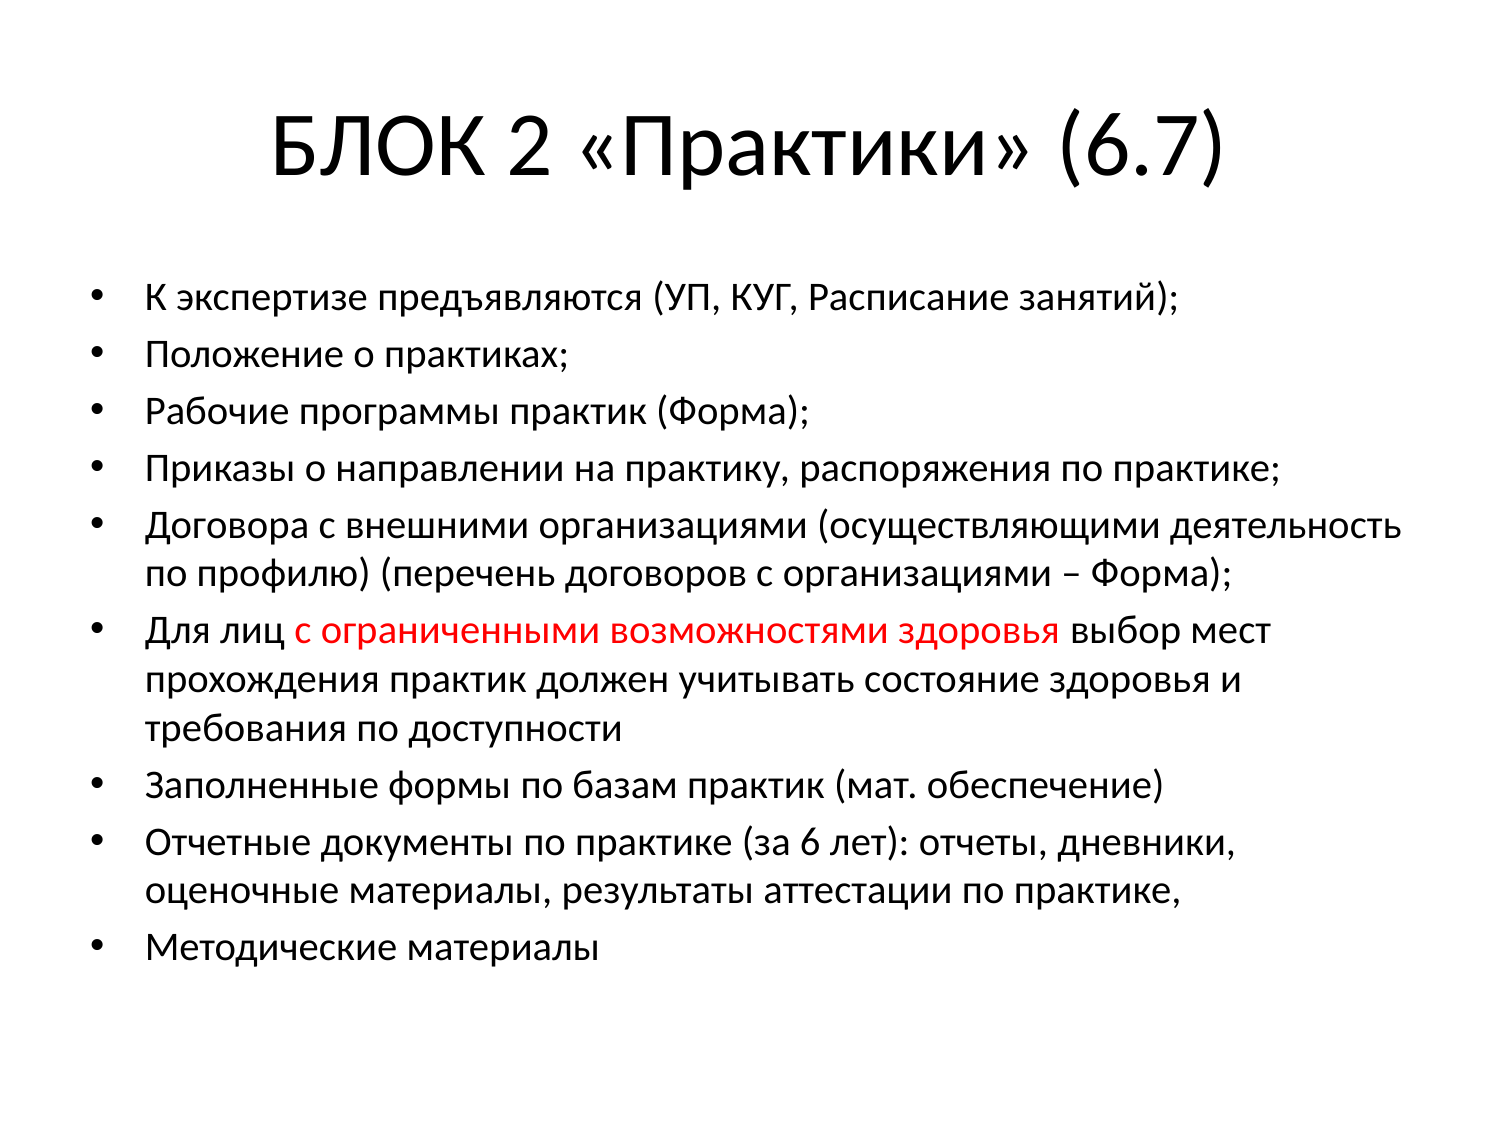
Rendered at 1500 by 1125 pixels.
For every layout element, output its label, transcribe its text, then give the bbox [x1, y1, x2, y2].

title БЛОК 2 «Практики» (6.7) [75, 45, 1425, 233]
list К экспертизе предъявляются (УП, КУГ, Расписание занятий); Положение о практиках; Рабочие программы практик (Форма); Приказы о направлении на практику, распоряжения по практике; Договора с внешними организациями (осуществляющими деятельность по профилю) (перечень договоров с организациями – Форма); Для лиц с ограниченными возможностями здоровья выбор мест прохождения практик должен учитывать состояние здоровья и требования по доступности Заполненные формы по базам практик (мат. обеспечение) Отчетные документы по практике (за 6 лет): отчеты, дневники, оценочные материалы, результаты аттестации по практике, Методические материалы [75, 262, 1425, 1005]
